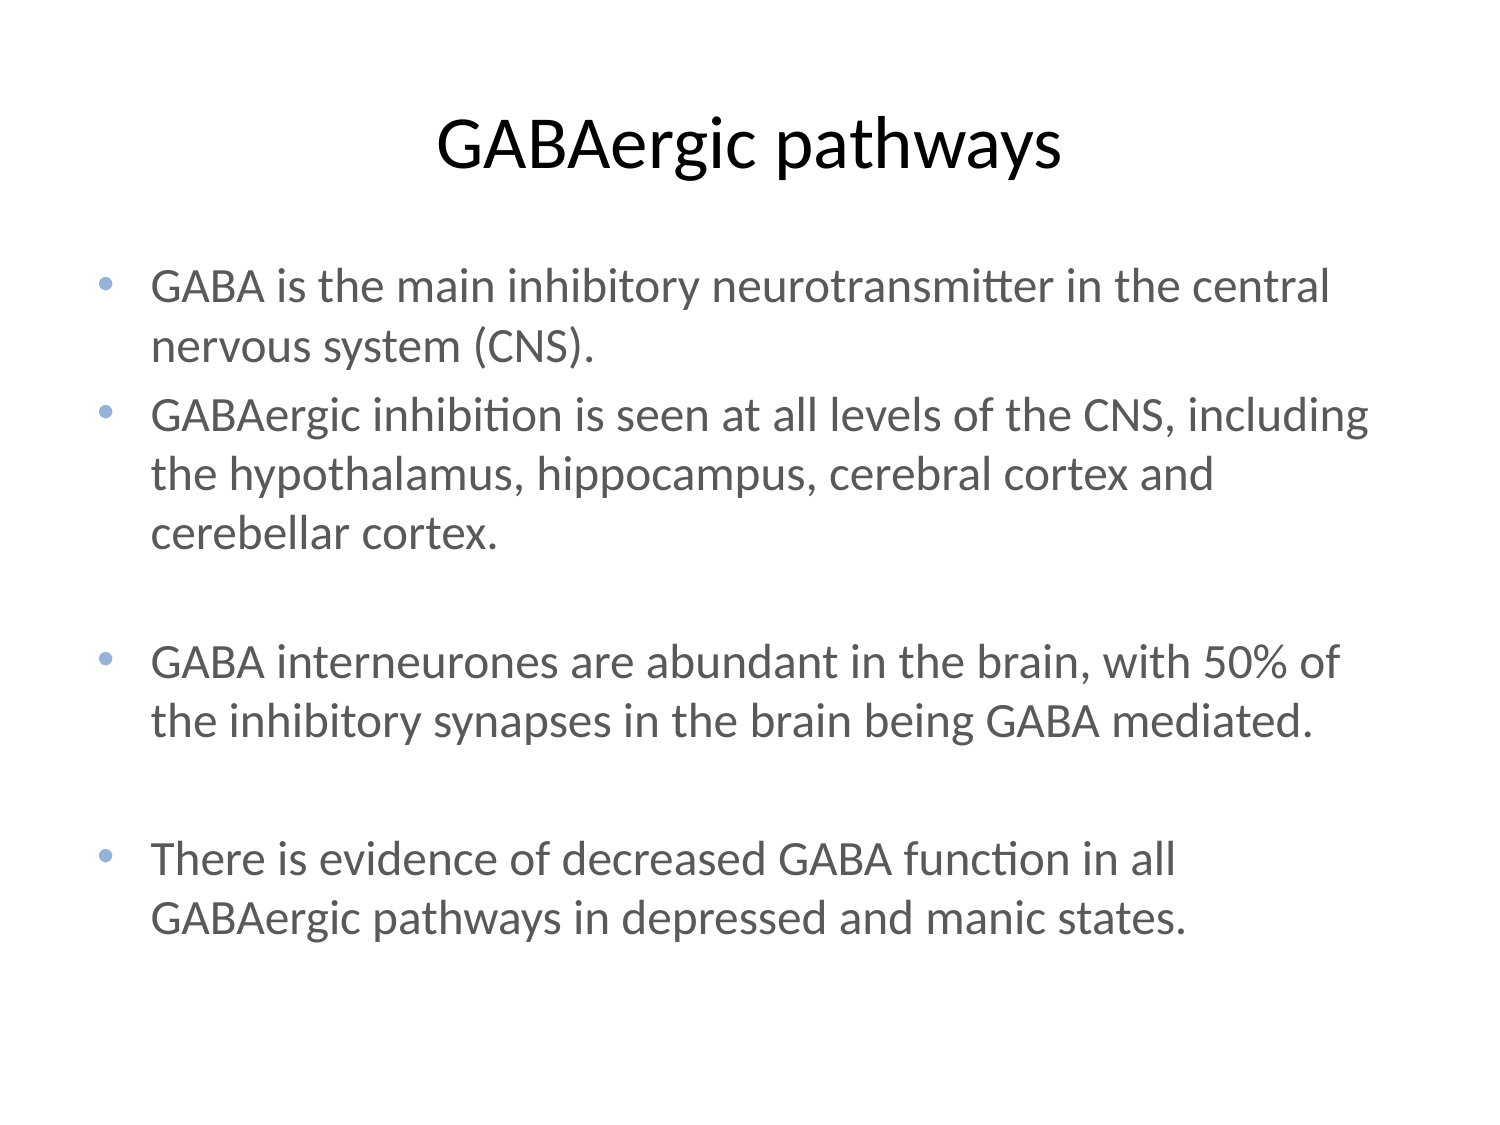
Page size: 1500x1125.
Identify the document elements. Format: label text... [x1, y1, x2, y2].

title GABAergic pathways [75, 45, 1425, 233]
list GABA is the main inhibitory neurotransmitter in the central nervous system (CNS). GABAergic inhibition is seen at all levels of the CNS, including the hypothalamus, hippocampus, cerebral cortex and cerebellar cortex. GABA interneurones are abundant in the brain, with 50% of the inhibitory synapses in the brain being GABA mediated. There is evidence of decreased GABA function in all GABAergic pathways in depressed and manic states. [82, 246, 1402, 959]
